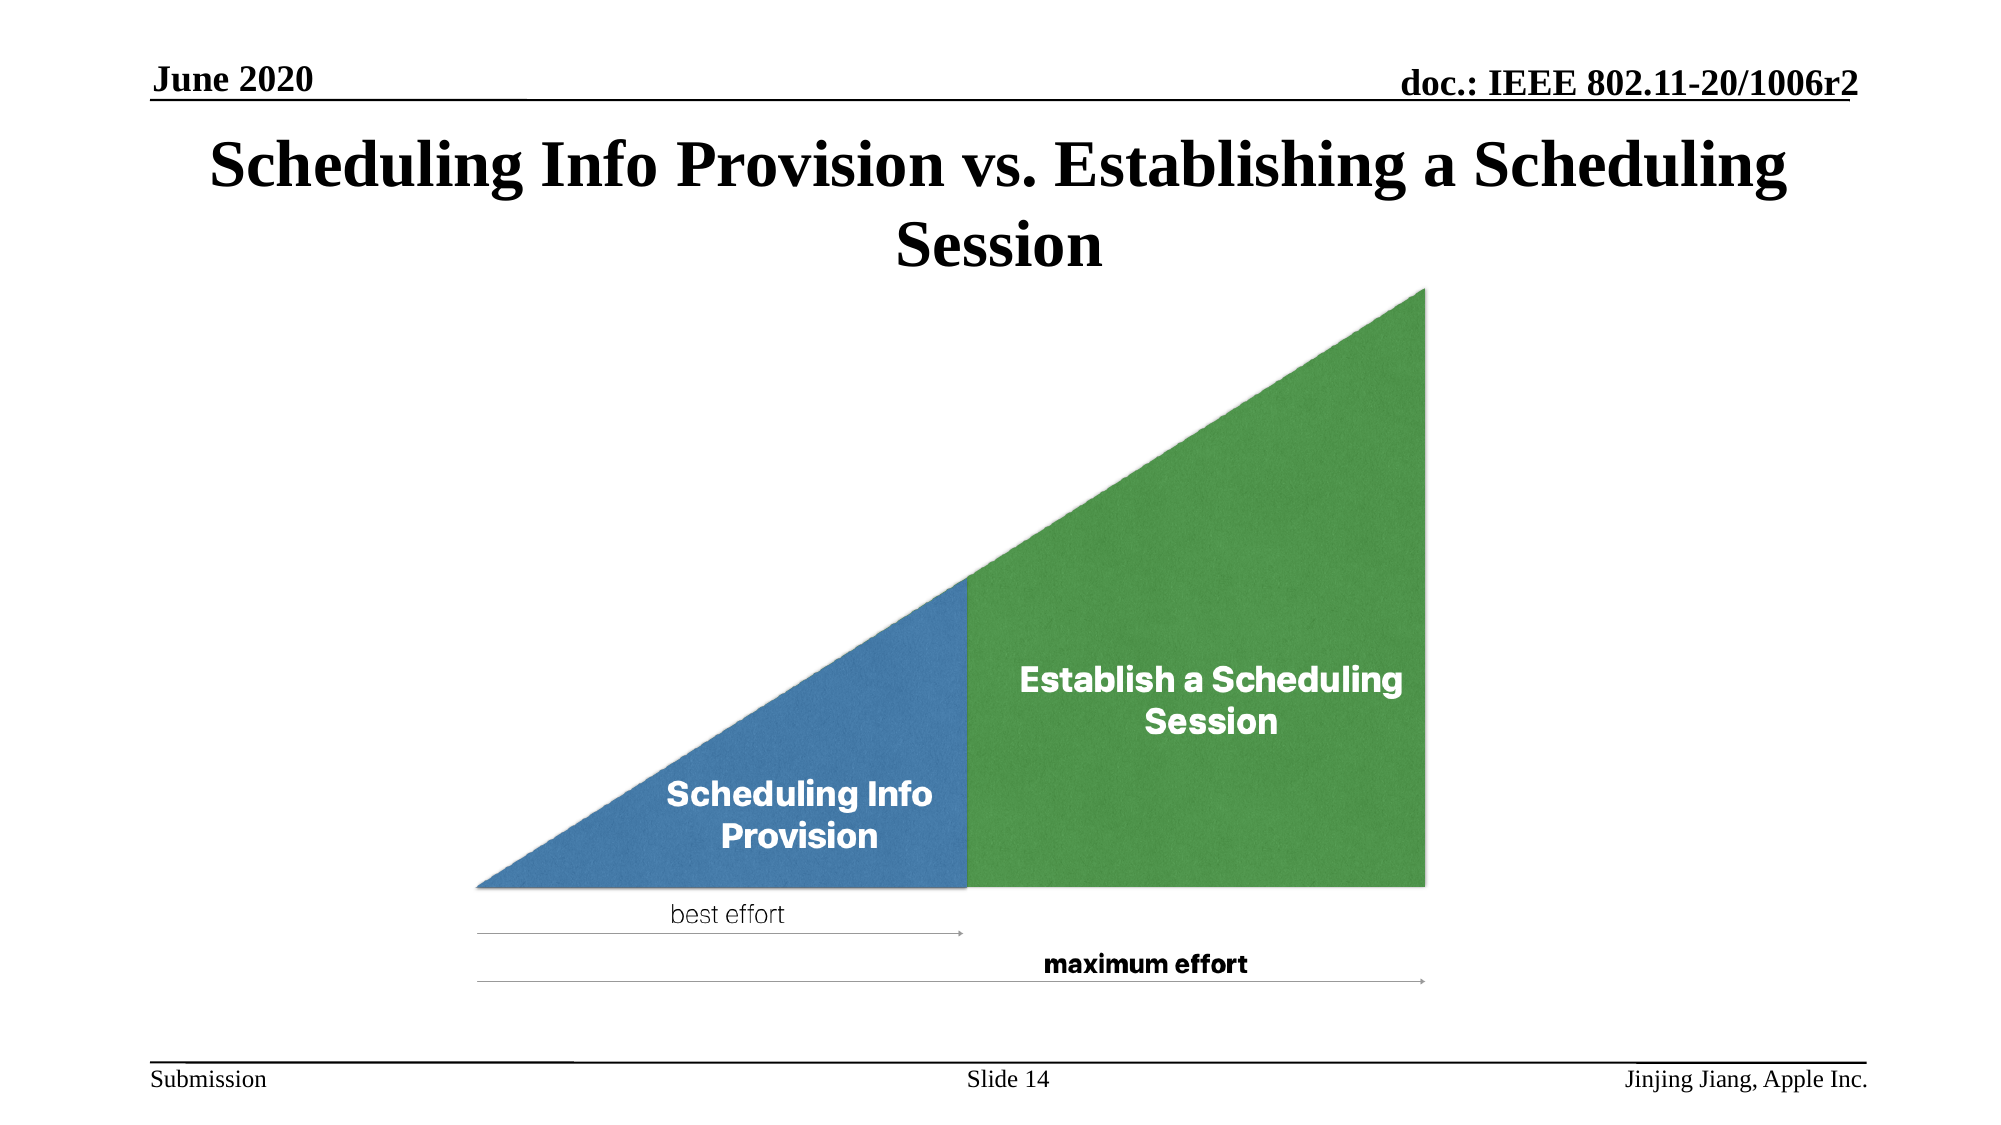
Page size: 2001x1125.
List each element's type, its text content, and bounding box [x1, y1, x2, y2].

picture [470, 283, 1430, 986]
footer Jinjing Jiang, Apple Inc. [1171, 1061, 1869, 1093]
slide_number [152, 54, 563, 100]
slide_number Slide 14 [950, 1061, 1067, 1123]
title Scheduling Info Provision vs. Establishing a Scheduling Session [149, 112, 1850, 288]
